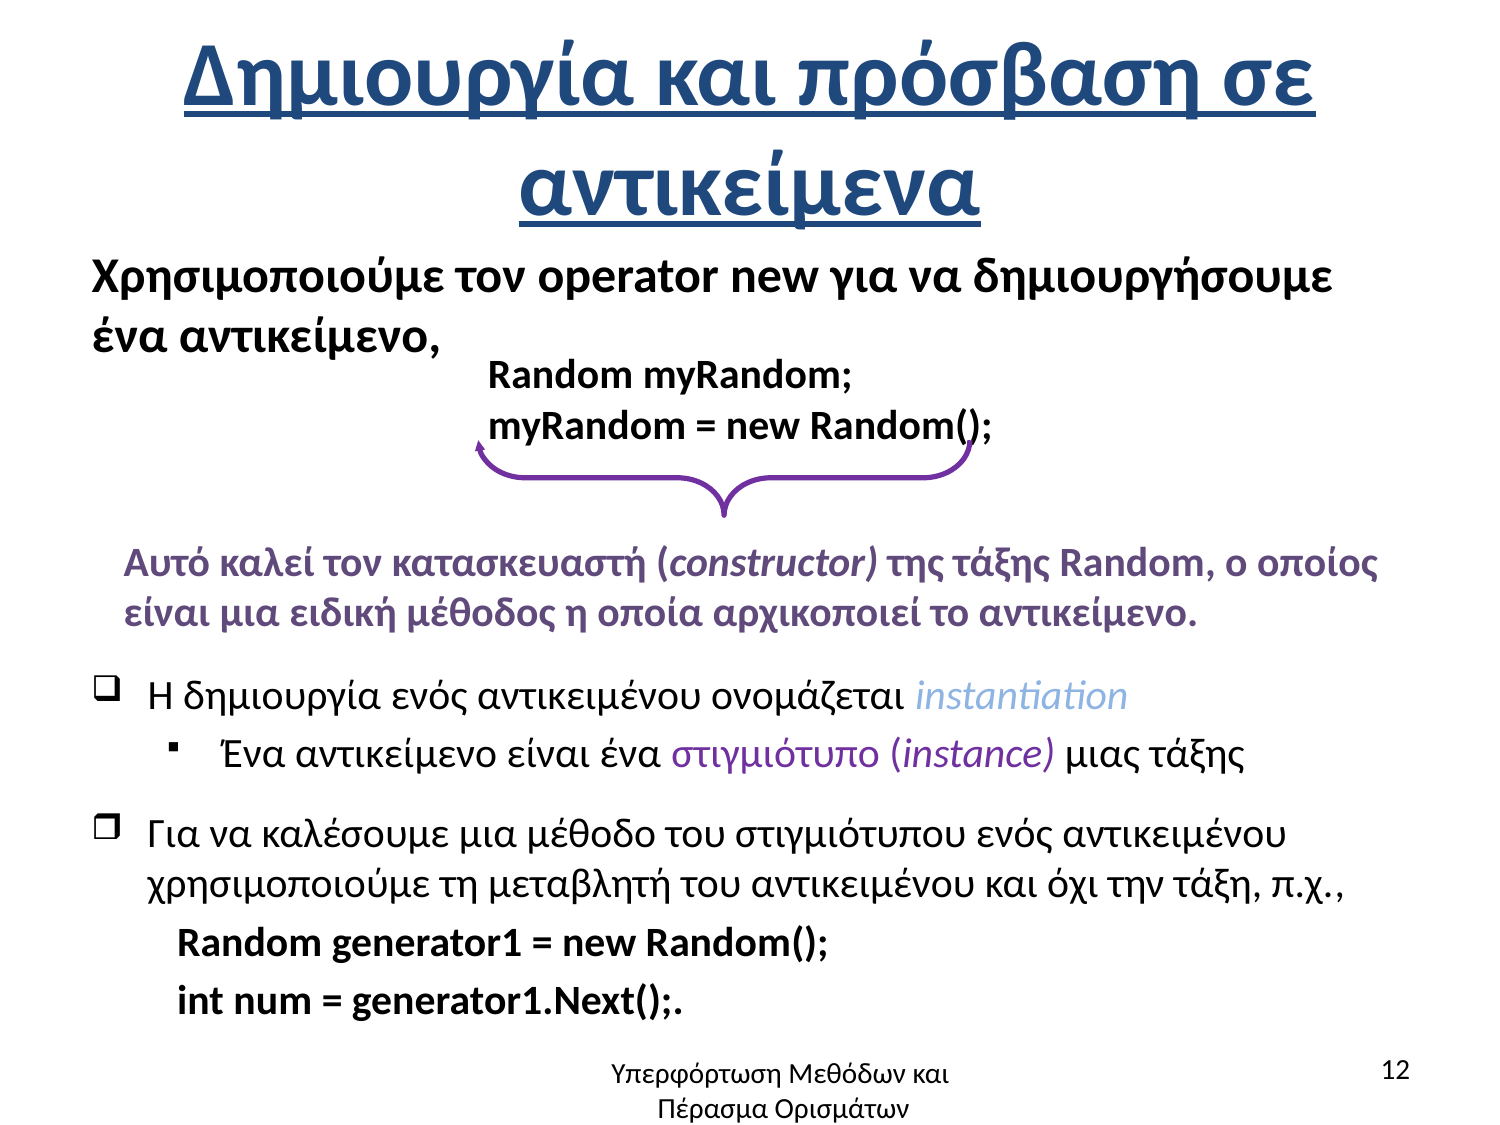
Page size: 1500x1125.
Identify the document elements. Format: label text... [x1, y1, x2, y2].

list Χρησιμοποιούμε τον operator new για να δημιουργήσουμε ένα αντικείμενο, [76, 219, 1425, 370]
text_box Η δημιουργία ενός αντικειμένου ονομάζεται instantiation Ένα αντικείμενο είναι ένα στιγμιότυπο (instance) μιας τάξης [76, 660, 1425, 798]
text_box Random myRandom; myRandom = new Random(); [472, 339, 1008, 455]
title Δημιουργία και πρόσβαση σε αντικείμενα [53, 0, 1447, 250]
text_box [475, 440, 971, 516]
text_box 12 [1074, 1042, 1425, 1103]
text_box Για να καλέσουμε μια μέθοδο του στιγμιότυπου ενός αντικειμένου χρησιμοποιούμε τη μεταβλητή του αντικειμένου και όχι την τάξη, π.χ., Random generator1 = new Random(); int num = generator1.Next();. [76, 798, 1425, 1043]
text_box Υπερφόρτωση Μεθόδων και Πέρασμα Ορισμάτων [521, 1046, 1046, 1125]
text_box Αυτό καλεί τον κατασκευαστή (constructor) της τάξης Random, ο οποίος είναι μια ειδική μέθοδος η οποία αρχικοποιεί το αντικείμενο. [76, 527, 1425, 642]
